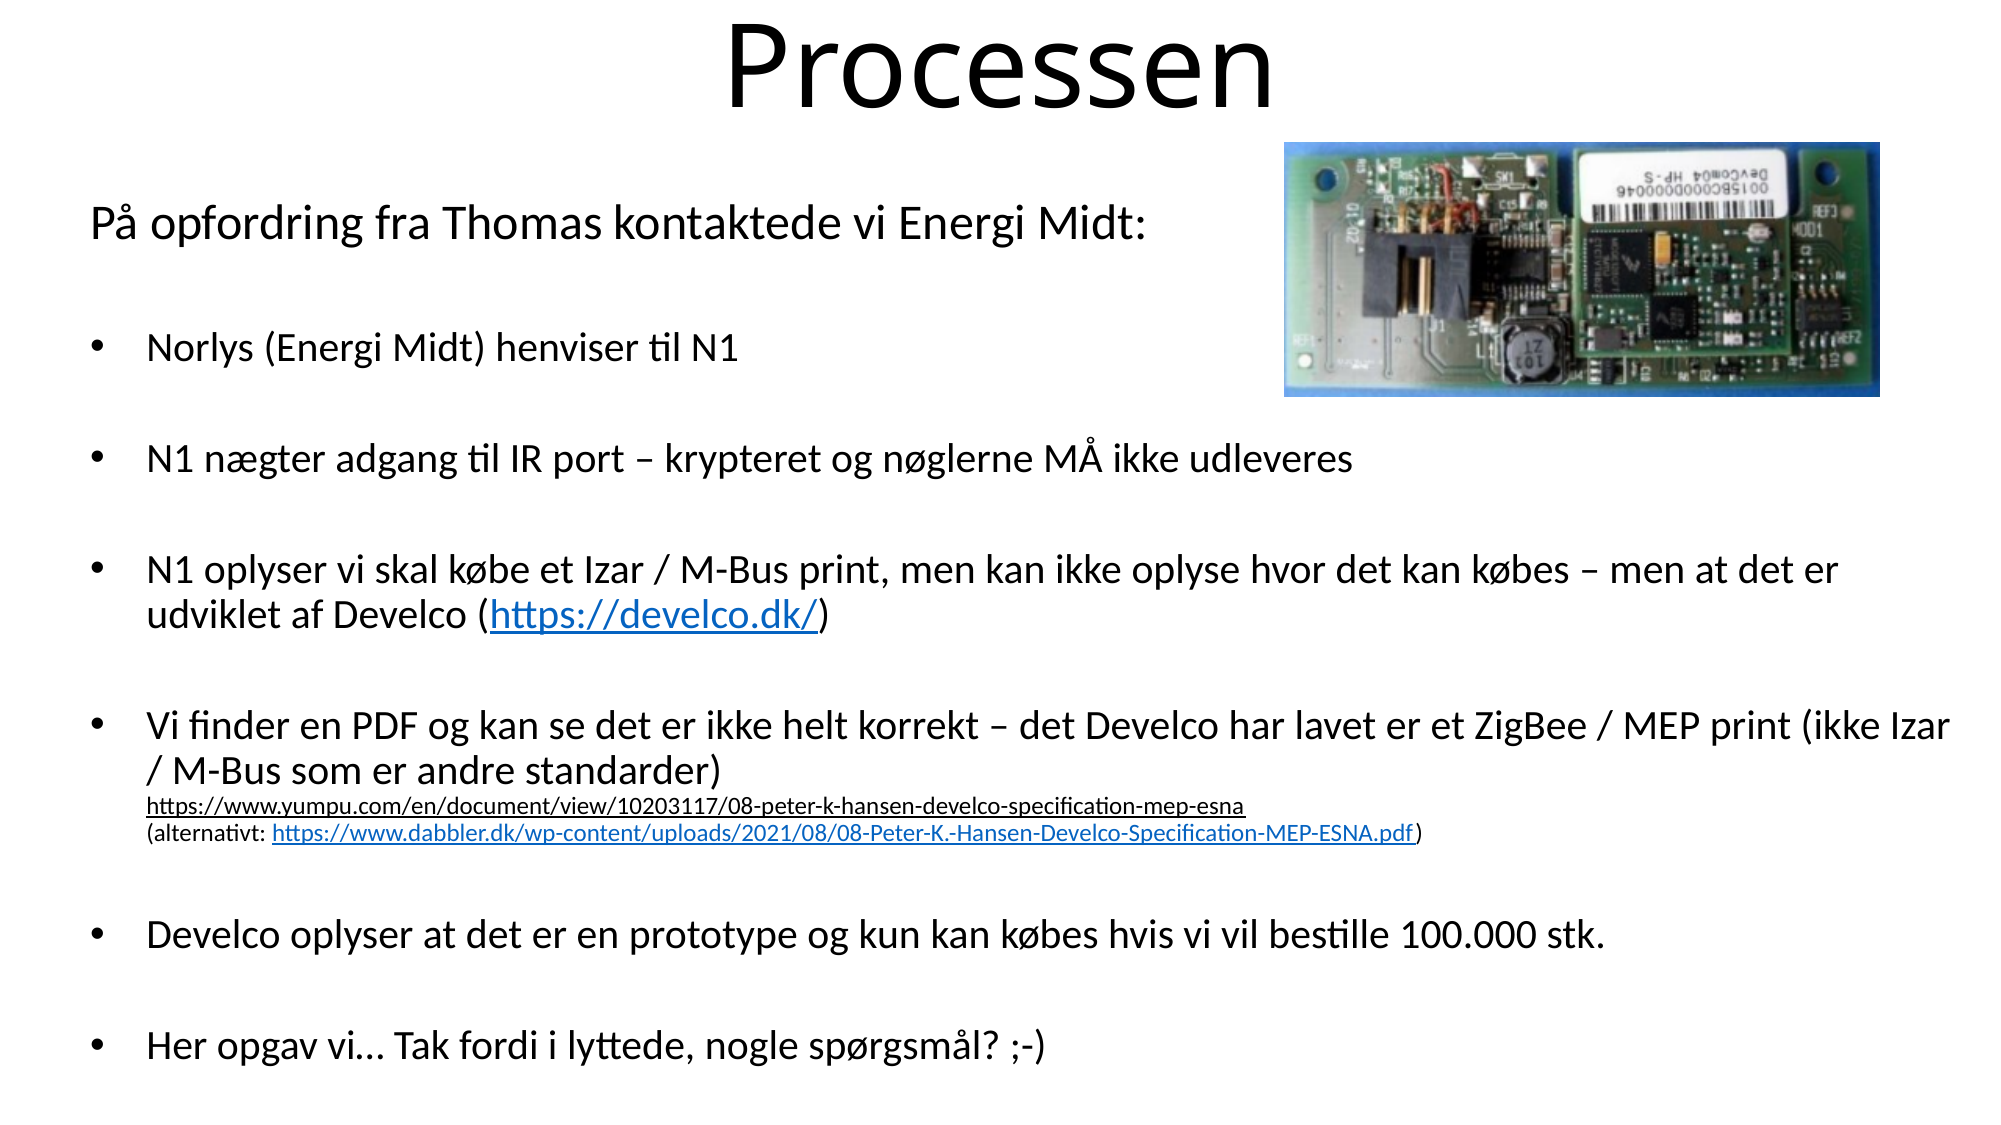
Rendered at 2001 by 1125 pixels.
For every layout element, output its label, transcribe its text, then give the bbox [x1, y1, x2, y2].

subtitle På opfordring fra Thomas kontaktede vi Energi Midt: Norlys (Energi Midt) henviser til N1 N1 nægter adgang til IR port – krypteret og nøglerne MÅ ikke udleveres N1 oplyser vi skal købe et Izar / M-Bus print, men kan ikke oplyse hvor det kan købes – men at det er udviklet af Develco (https://develco.dk/) Vi finder en PDF og kan se det er ikke helt korrekt – det Develco har lavet er et ZigBee / MEP print (ikke Izar / M-Bus som er andre standarder) https://www.yumpu.com/en/document/view/10203117/08-peter-k-hansen-develco-specification-mep-esna (alternativt: https://www.dabbler.dk/wp-content/uploads/2021/08/08-Peter-K.-Hansen-Develco-Specification-MEP-ESNA.pdf) Develco oplyser at det er en prototype og kun kan købes hvis vi vil bestille 100.000 stk. Her opgav vi… Tak fordi i lyttede, nogle spørgsmål? ;-) [0, 128, 1972, 1081]
title Processen [0, 0, 2000, 141]
picture [1284, 142, 1880, 397]
